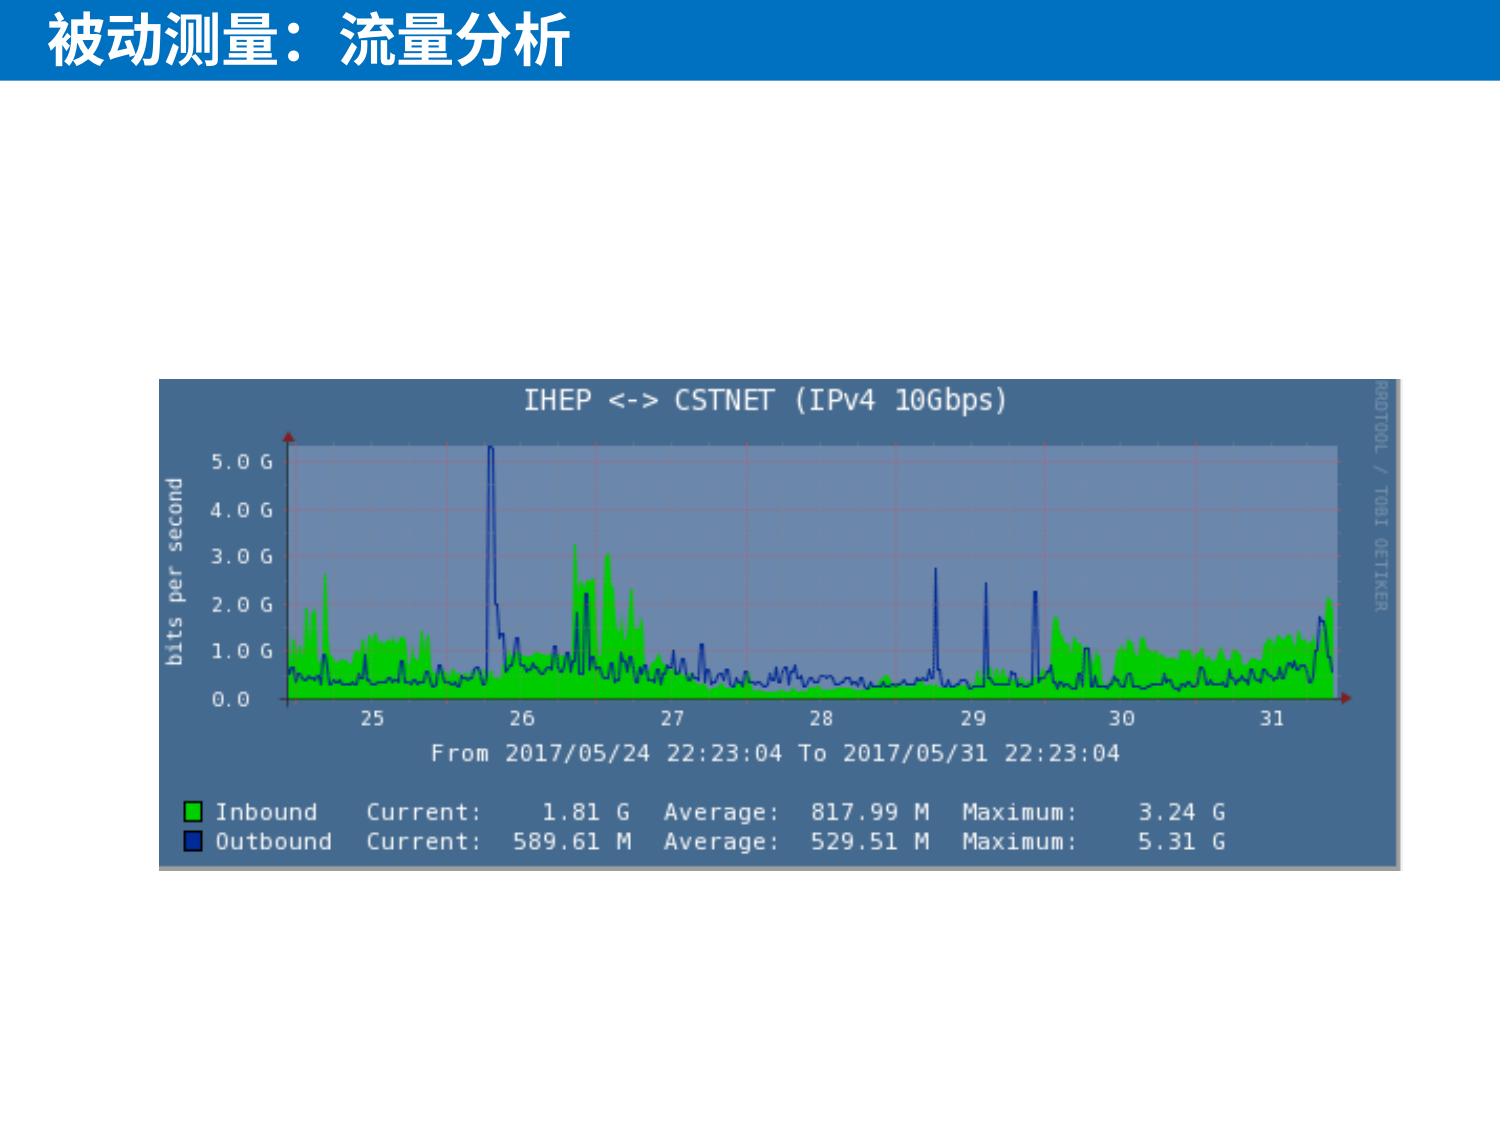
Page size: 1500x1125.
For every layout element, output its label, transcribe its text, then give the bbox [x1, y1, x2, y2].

text_box 被动测量：流量分析 [0, 0, 1500, 81]
picture [159, 379, 1404, 871]
